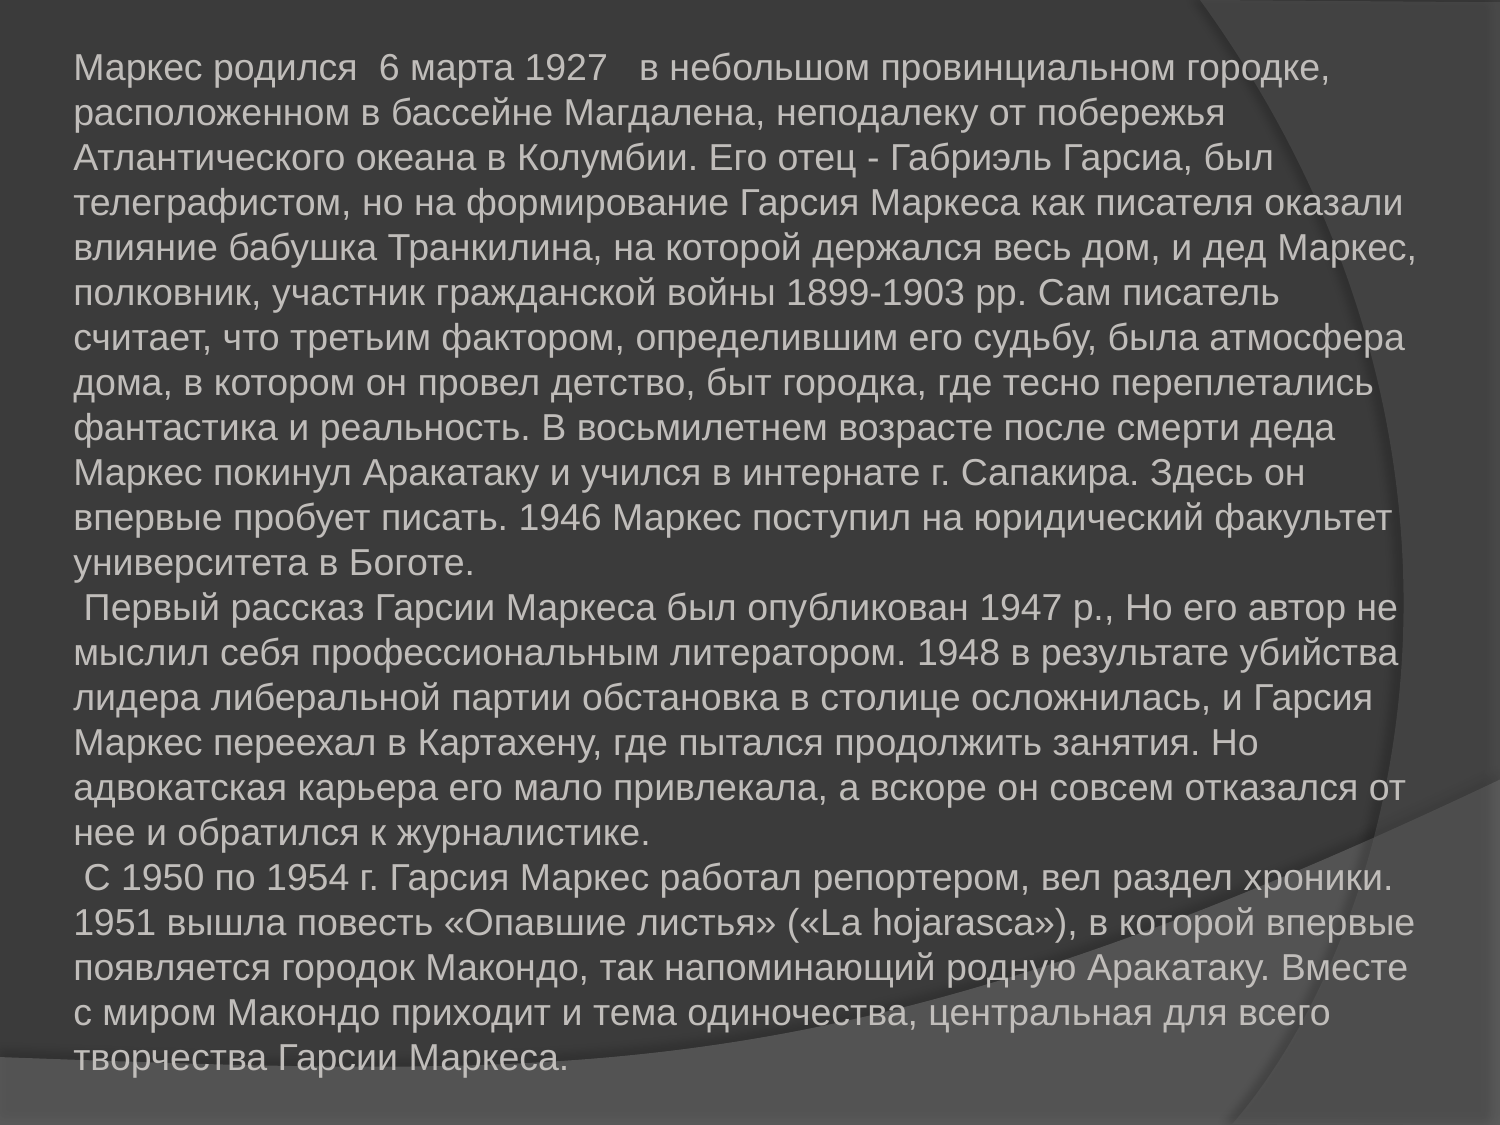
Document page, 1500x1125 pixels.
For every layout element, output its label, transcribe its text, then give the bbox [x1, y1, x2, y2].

text_box Маркес родился 6 марта 1927 в небольшом провинциальном городке, расположенном в бассейне Магдалена, неподалеку от побережья Атлантического океана в Колумбии. Его отец - Габриэль Гарсиа, был телеграфистом, но на формирование Гарсия Маркеса как писателя оказали влияние бабушка Транкилина, на которой держался весь дом, и дед Маркес, полковник, участник гражданской войны 1899-1903 pp. Сам писатель считает, что третьим фактором, определившим его судьбу, была атмосфера дома, в котором он провел детство, быт городка, где тесно переплетались фантастика и реальность. В восьмилетнем возрасте после смерти деда Маркес покинул Аракатаку и учился в интернате г. Сапакира. Здесь он впервые пробует писать. 1946 Маркес поступил на юридический факультет университета в Боготе. Первый рассказ Гарсии Маркеса был опубликован 1947 p., Но его автор не мыслил себя профессиональным литератором. 1948 в результате убийства лидера либеральной партии обстановка в столице осложнилась, и Гарсия Маркес переехал в Картахену, где пытался продолжить занятия. Но адвокатская карьера его мало привлекала, а вскоре он совсем отказался от нее и обратился к журналистике. С 1950 по 1954 г. Гарсия Маркес работал репортером, вел раздел хроники. 1951 вышла повесть «Опавшие листья» («La hojarasca»), в которой впервые появляется городок Макондо, так напоминающий родную Аракатаку. Вместе с миром Макондо приходит и тема одиночества, центральная для всего творчества Гарсии Маркеса. [58, 35, 1442, 1125]
